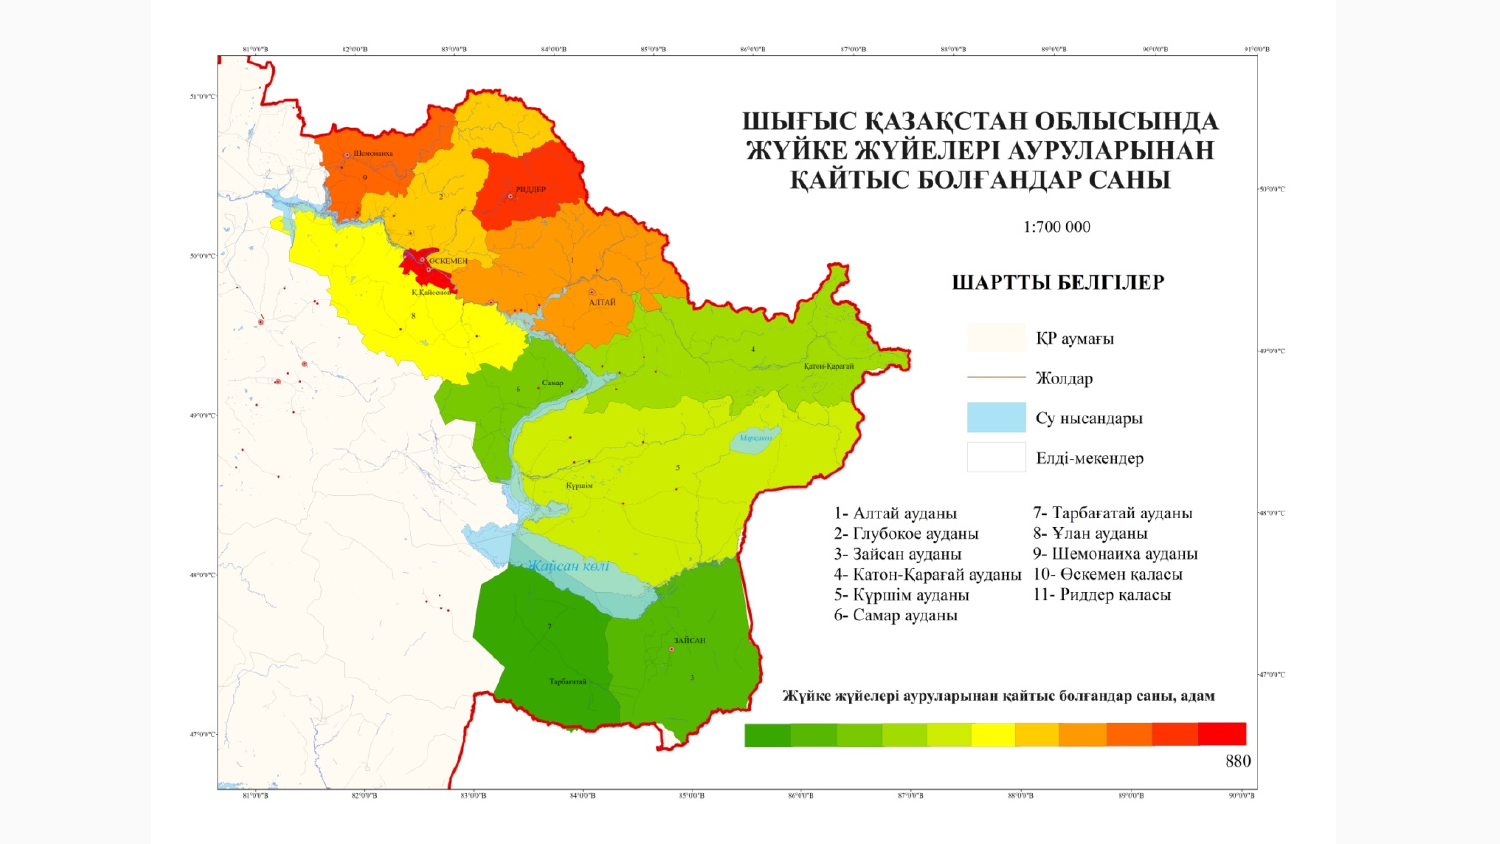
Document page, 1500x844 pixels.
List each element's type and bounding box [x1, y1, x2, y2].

picture [151, 0, 1337, 844]
